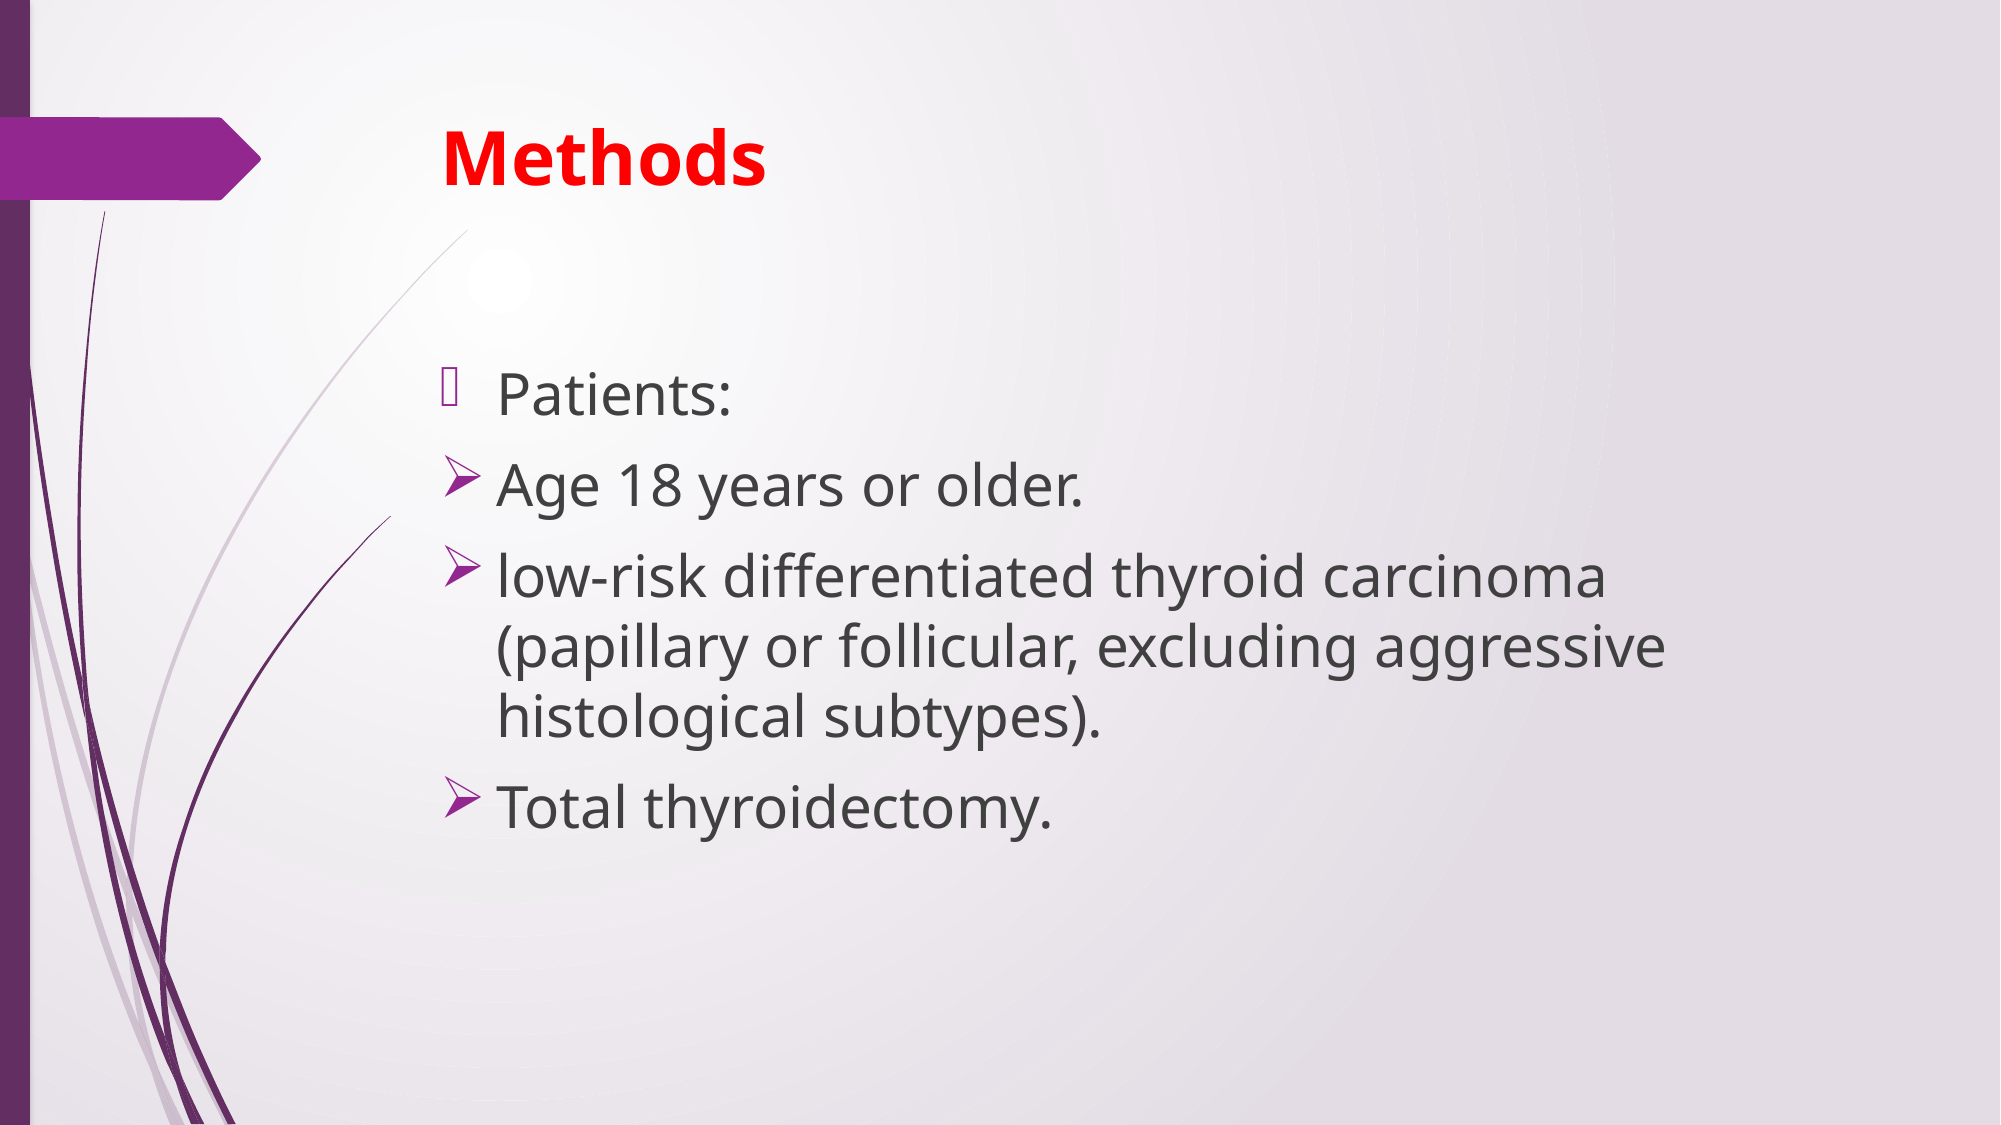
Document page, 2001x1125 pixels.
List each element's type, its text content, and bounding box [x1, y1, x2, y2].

list Patients: Age 18 years or older. low-risk differentiated thyroid carcinoma (papillary or follicular, excluding aggressive histological subtypes). Total thyroidectomy. [424, 350, 1888, 970]
title Methods [425, 102, 1888, 313]
